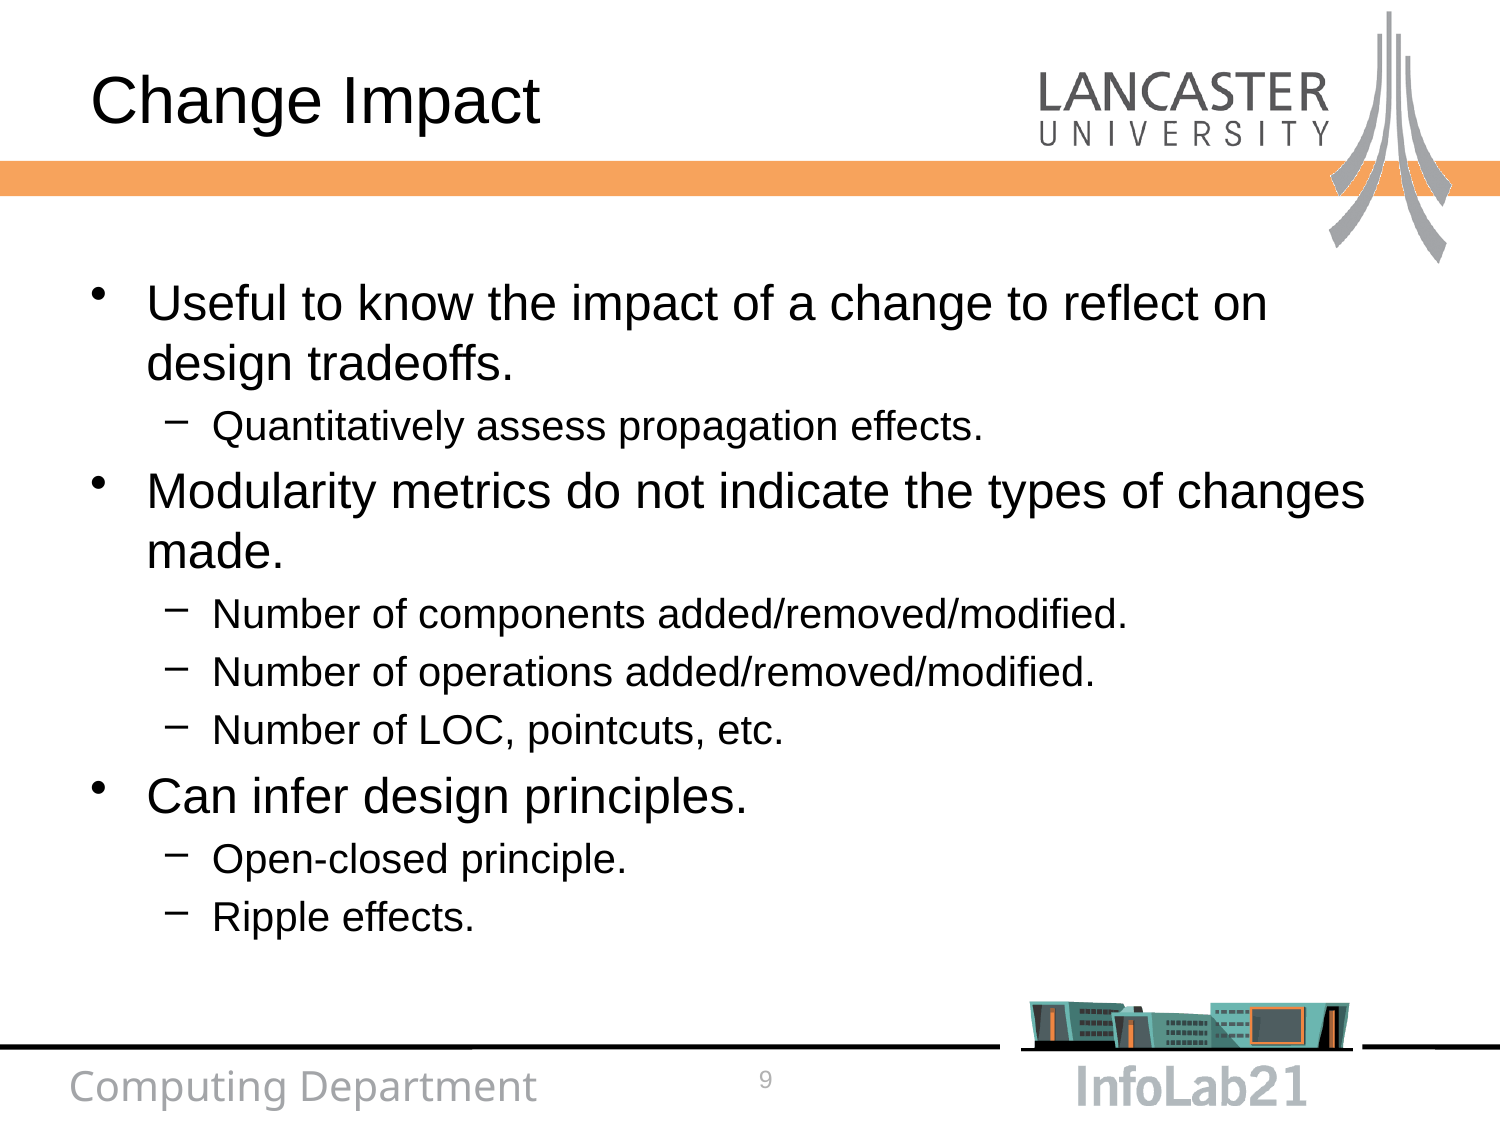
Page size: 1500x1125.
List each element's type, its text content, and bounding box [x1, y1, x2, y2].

title Change Impact [74, 44, 999, 150]
list Useful to know the impact of a change to reflect on design tradeoffs. Quantitatively assess propagation effects. Modularity metrics do not indicate the types of changes made. Number of components added/removed/modified. Number of operations added/removed/modified. Number of LOC, pointcuts, etc. Can infer design principles. Open-closed principle. Ripple effects. [74, 262, 1426, 918]
slide_number 9 [590, 1048, 941, 1108]
picture [1021, 998, 1353, 1106]
picture [1009, 0, 1465, 283]
